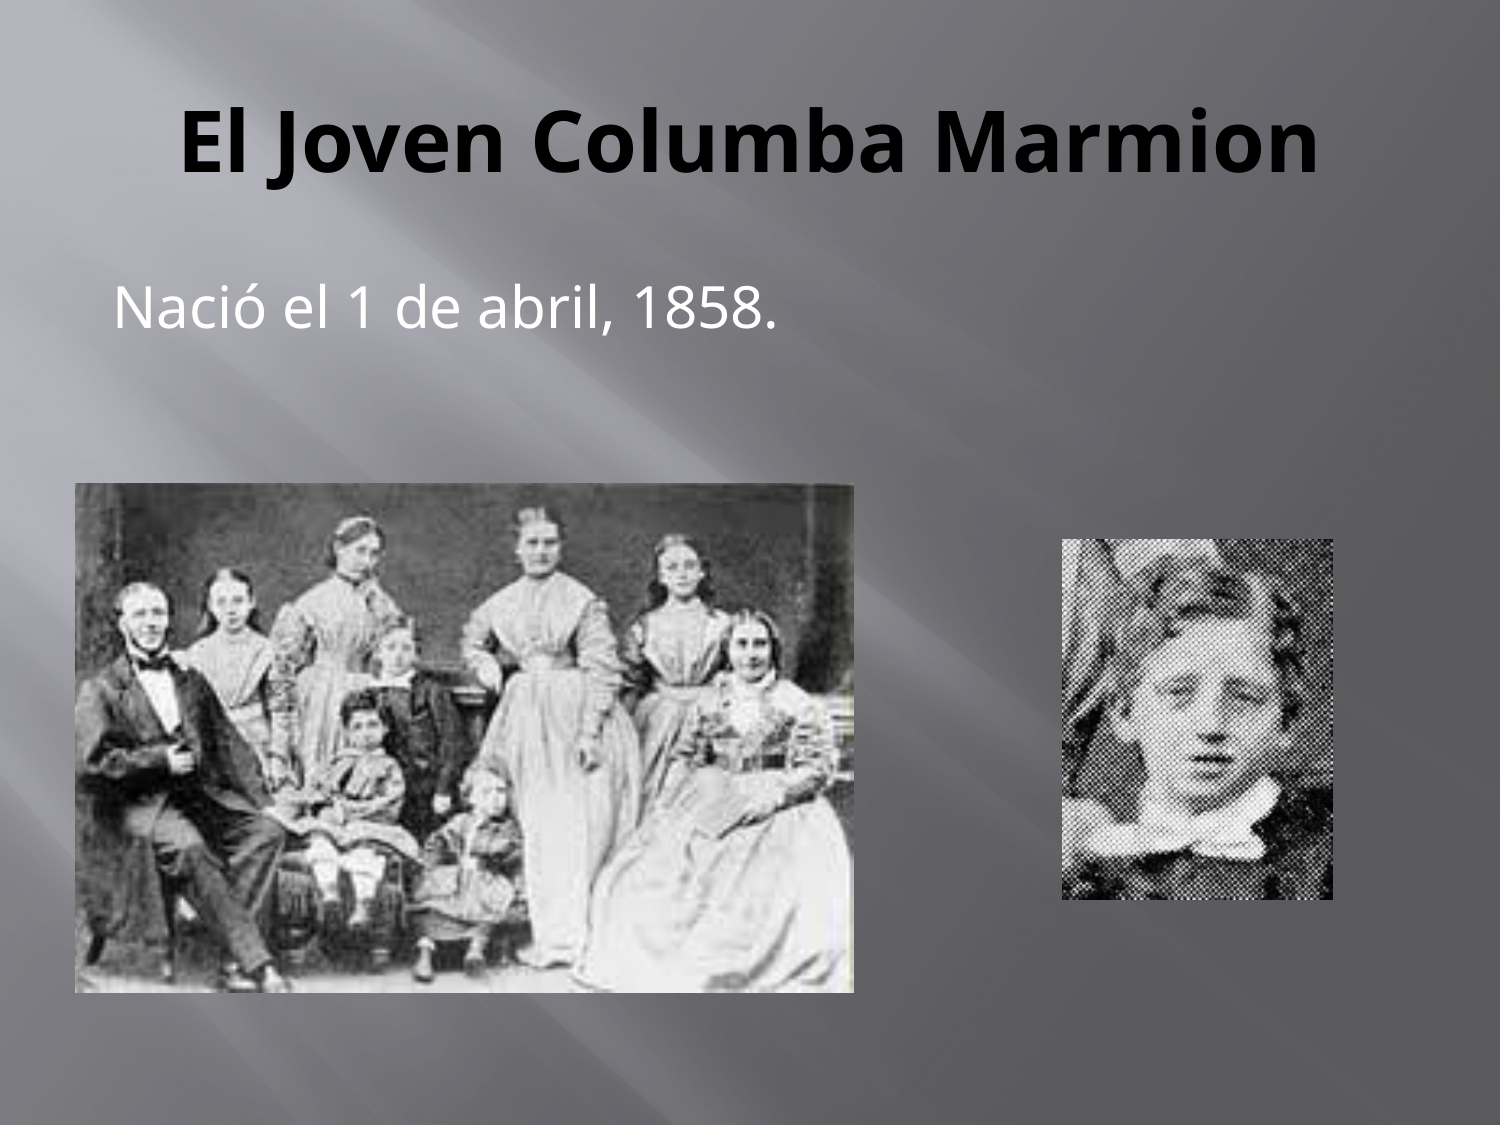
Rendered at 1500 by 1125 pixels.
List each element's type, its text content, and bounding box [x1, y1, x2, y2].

picture [1062, 539, 1333, 900]
picture [74, 483, 854, 994]
title El Joven Columba Marmion [75, 45, 1425, 233]
list Nació el 1 de abril, 1858. [75, 262, 860, 391]
